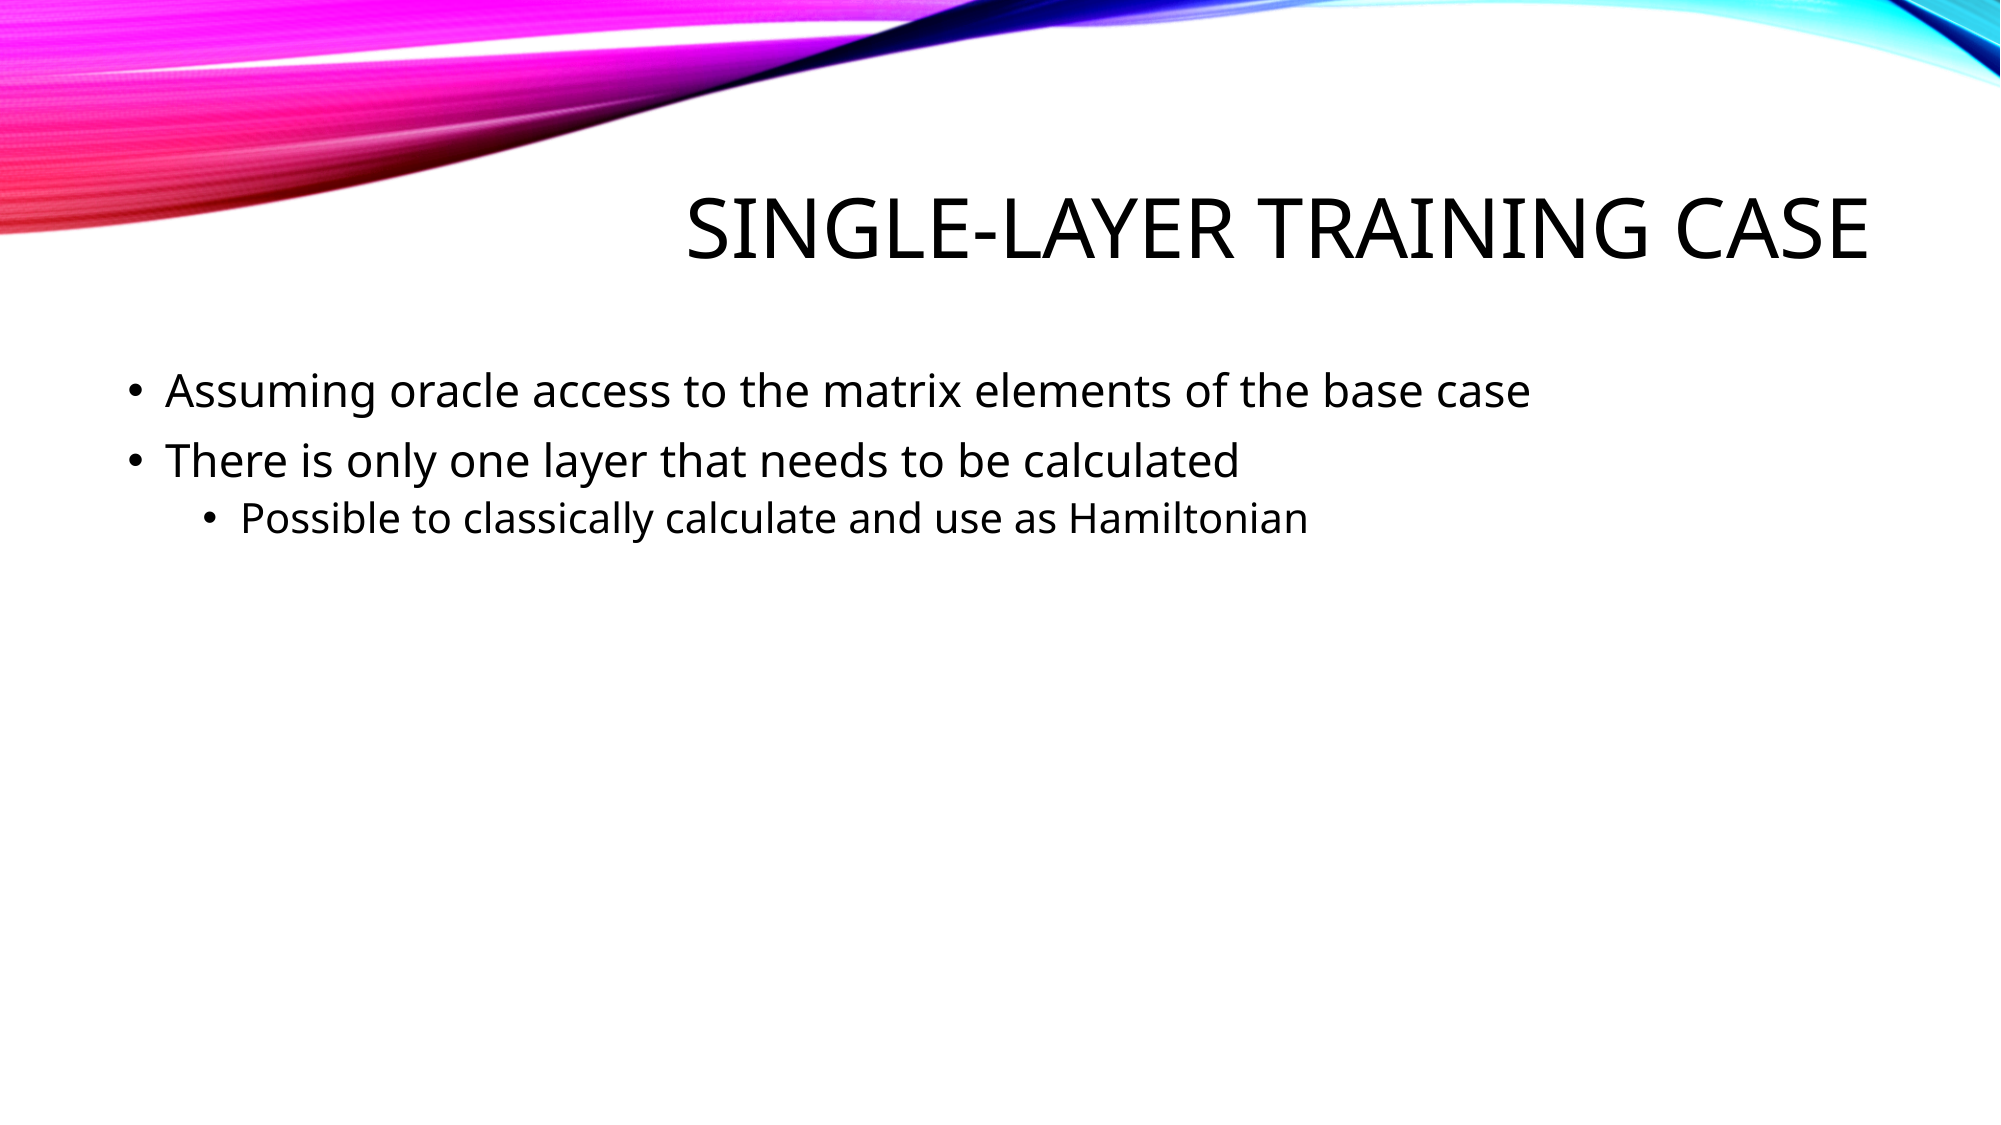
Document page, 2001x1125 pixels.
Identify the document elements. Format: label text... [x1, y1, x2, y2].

title Single-layer training Case [474, 125, 1888, 338]
picture [1910, 0, 2000, 45]
list Assuming oracle access to the matrix elements of the base case There is only one layer that needs to be calculated Possible to classically calculate and use as Hamiltonian [112, 360, 1888, 1021]
picture [1890, 0, 2000, 75]
picture [0, 0, 2000, 237]
